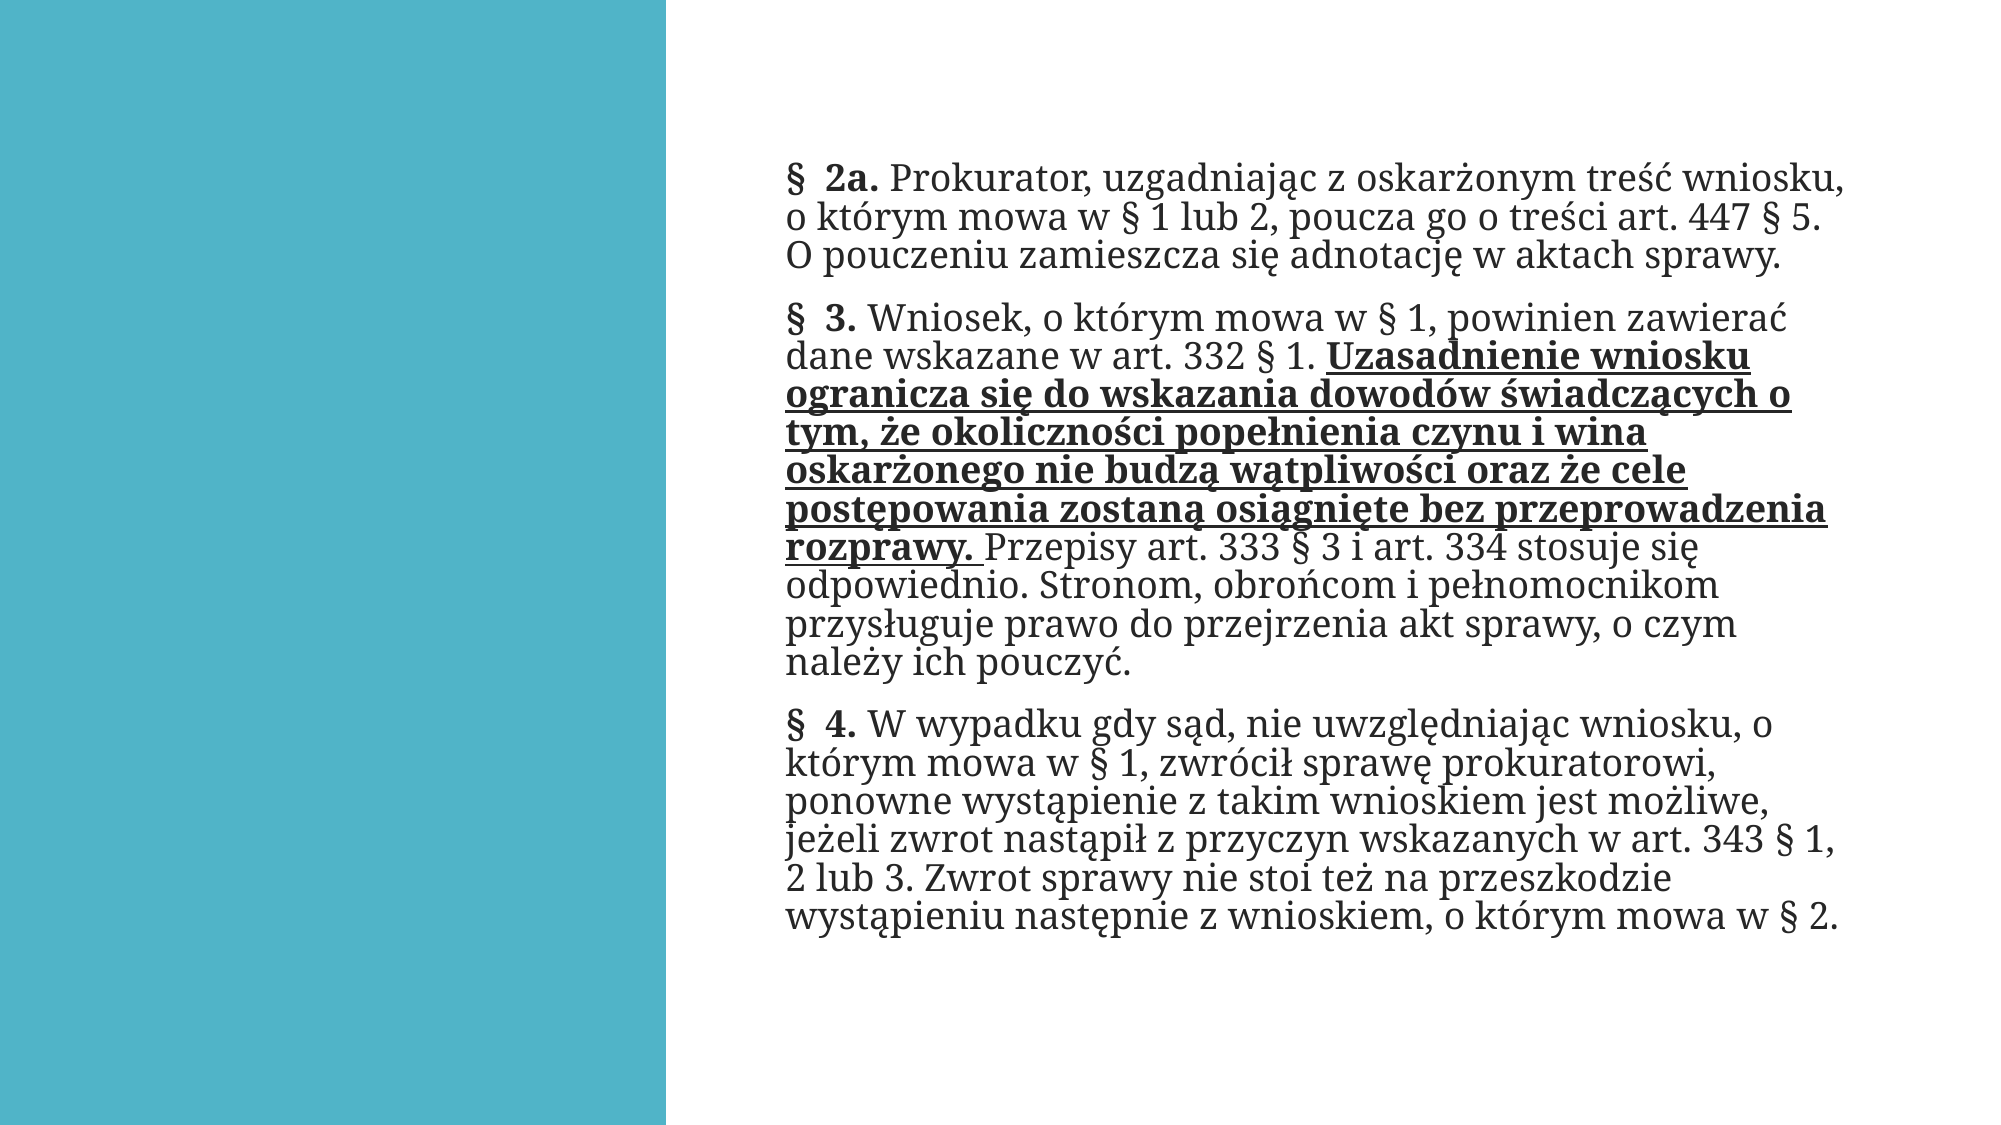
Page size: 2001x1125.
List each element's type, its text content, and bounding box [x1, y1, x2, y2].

list § 2a. Prokurator, uzgadniając z oskarżonym treść wniosku, o którym mowa w § 1 lub 2, poucza go o treści art. 447 § 5. O pouczeniu zamieszcza się adnotację w aktach sprawy. § 3. Wniosek, o którym mowa w § 1, powinien zawierać dane wskazane w art. 332 § 1. Uzasadnienie wniosku ogranicza się do wskazania dowodów świadczących o tym, że okoliczności popełnienia czynu i wina oskarżonego nie budzą wątpliwości oraz że cele postępowania zostaną osiągnięte bez przeprowadzenia rozprawy. Przepisy art. 333 § 3 i art. 334 stosuje się odpowiednio. Stronom, obrońcom i pełnomocnikom przysługuje prawo do przejrzenia akt sprawy, o czym należy ich pouczyć. § 4. W wypadku gdy sąd, nie uwzględniając wniosku, o którym mowa w § 1, zwrócił sprawę prokuratorowi, ponowne wystąpienie z takim wnioskiem jest możliwe, jeżeli zwrot nastąpił z przyczyn wskazanych w art. 343 § 1, 2 lub 3. Zwrot sprawy nie stoi też na przeszkodzie wystąpieniu następnie z wnioskiem, o którym mowa w § 2. [756, 153, 1876, 972]
text_box [0, 0, 667, 1125]
